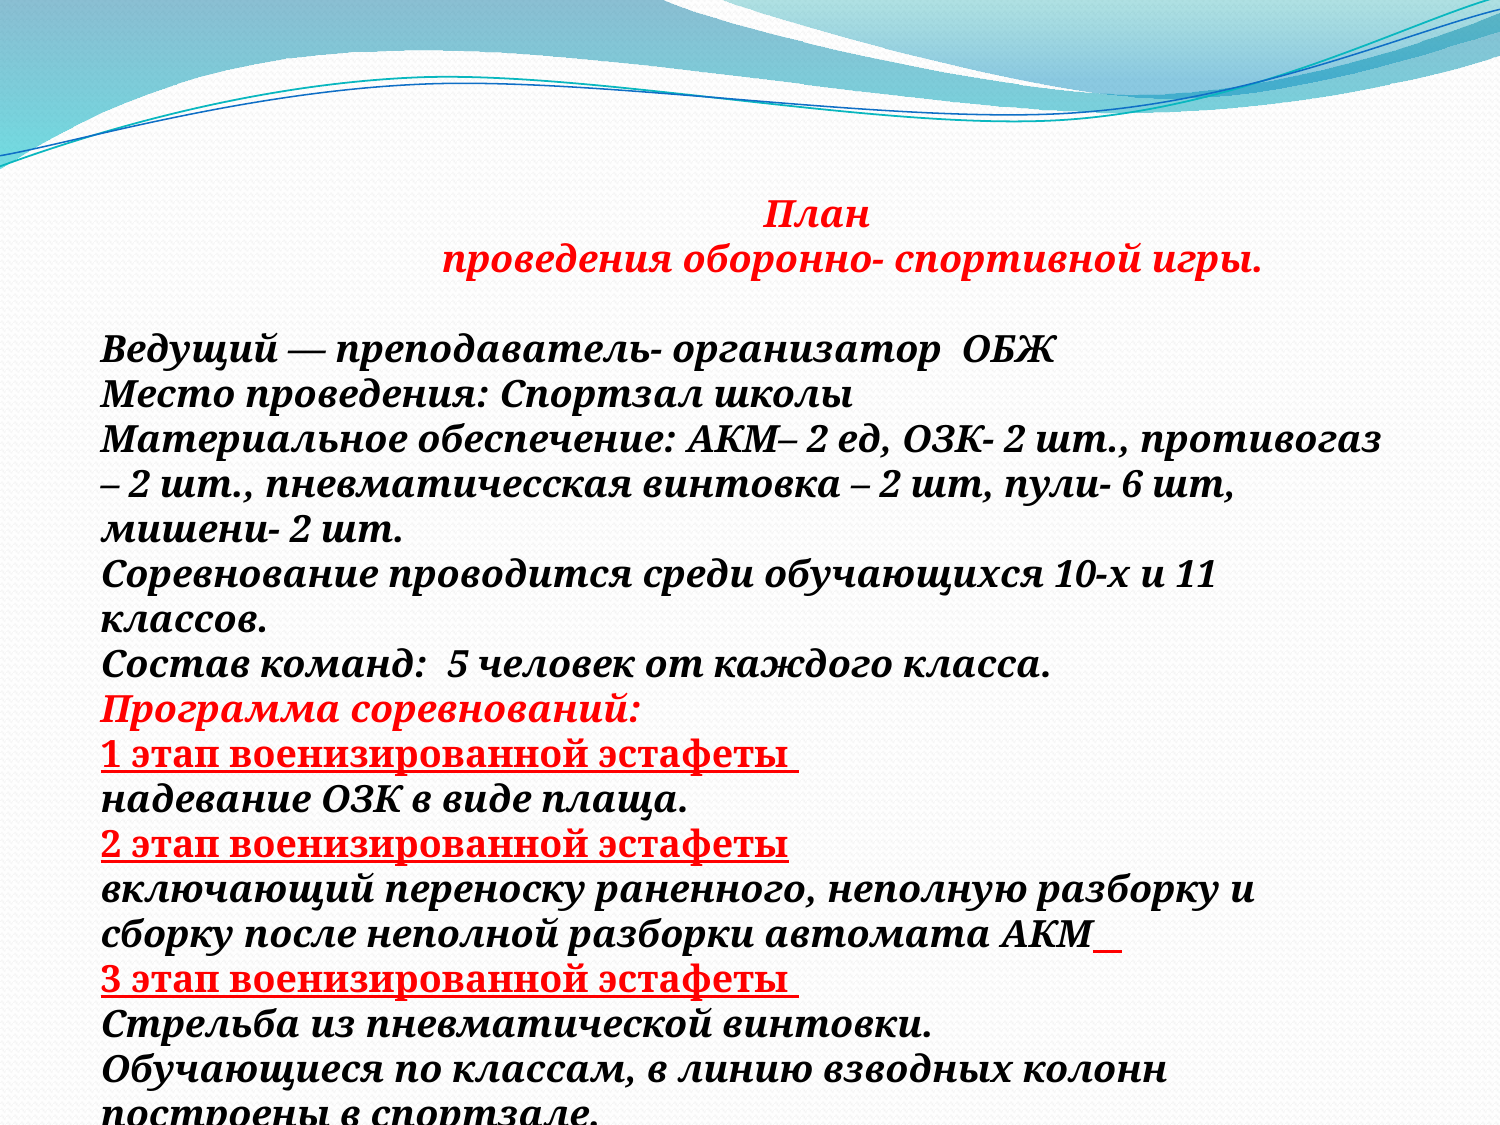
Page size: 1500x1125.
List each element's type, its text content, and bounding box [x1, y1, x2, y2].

text_box План проведения оборонно- спортивной игры. Ведущий — преподаватель- организатор ОБЖ Место проведения: Спортзал школы Материальное обеспечение: АКМ– 2 ед, ОЗК- 2 шт., противогаз – 2 шт., пневматичесская винтовка – 2 шт, пули- 6 шт, мишени- 2 шт. Соревнование проводится среди обучающихся 10-х и 11 классов. Состав команд: 5 человек от каждого класса. Программа соревнований: 1 этап военизированной эстафеты надевание ОЗК в виде плаща. 2 этап военизированной эстафеты включающий переноску раненного, неполную разборку и сборку после неполной разборки автомата АКМ 3 этап военизированной эстафеты Стрельба из пневматической винтовки. Обучающиеся по классам, в линию взводных колонн построены в спортзале. [85, 137, 1411, 1125]
